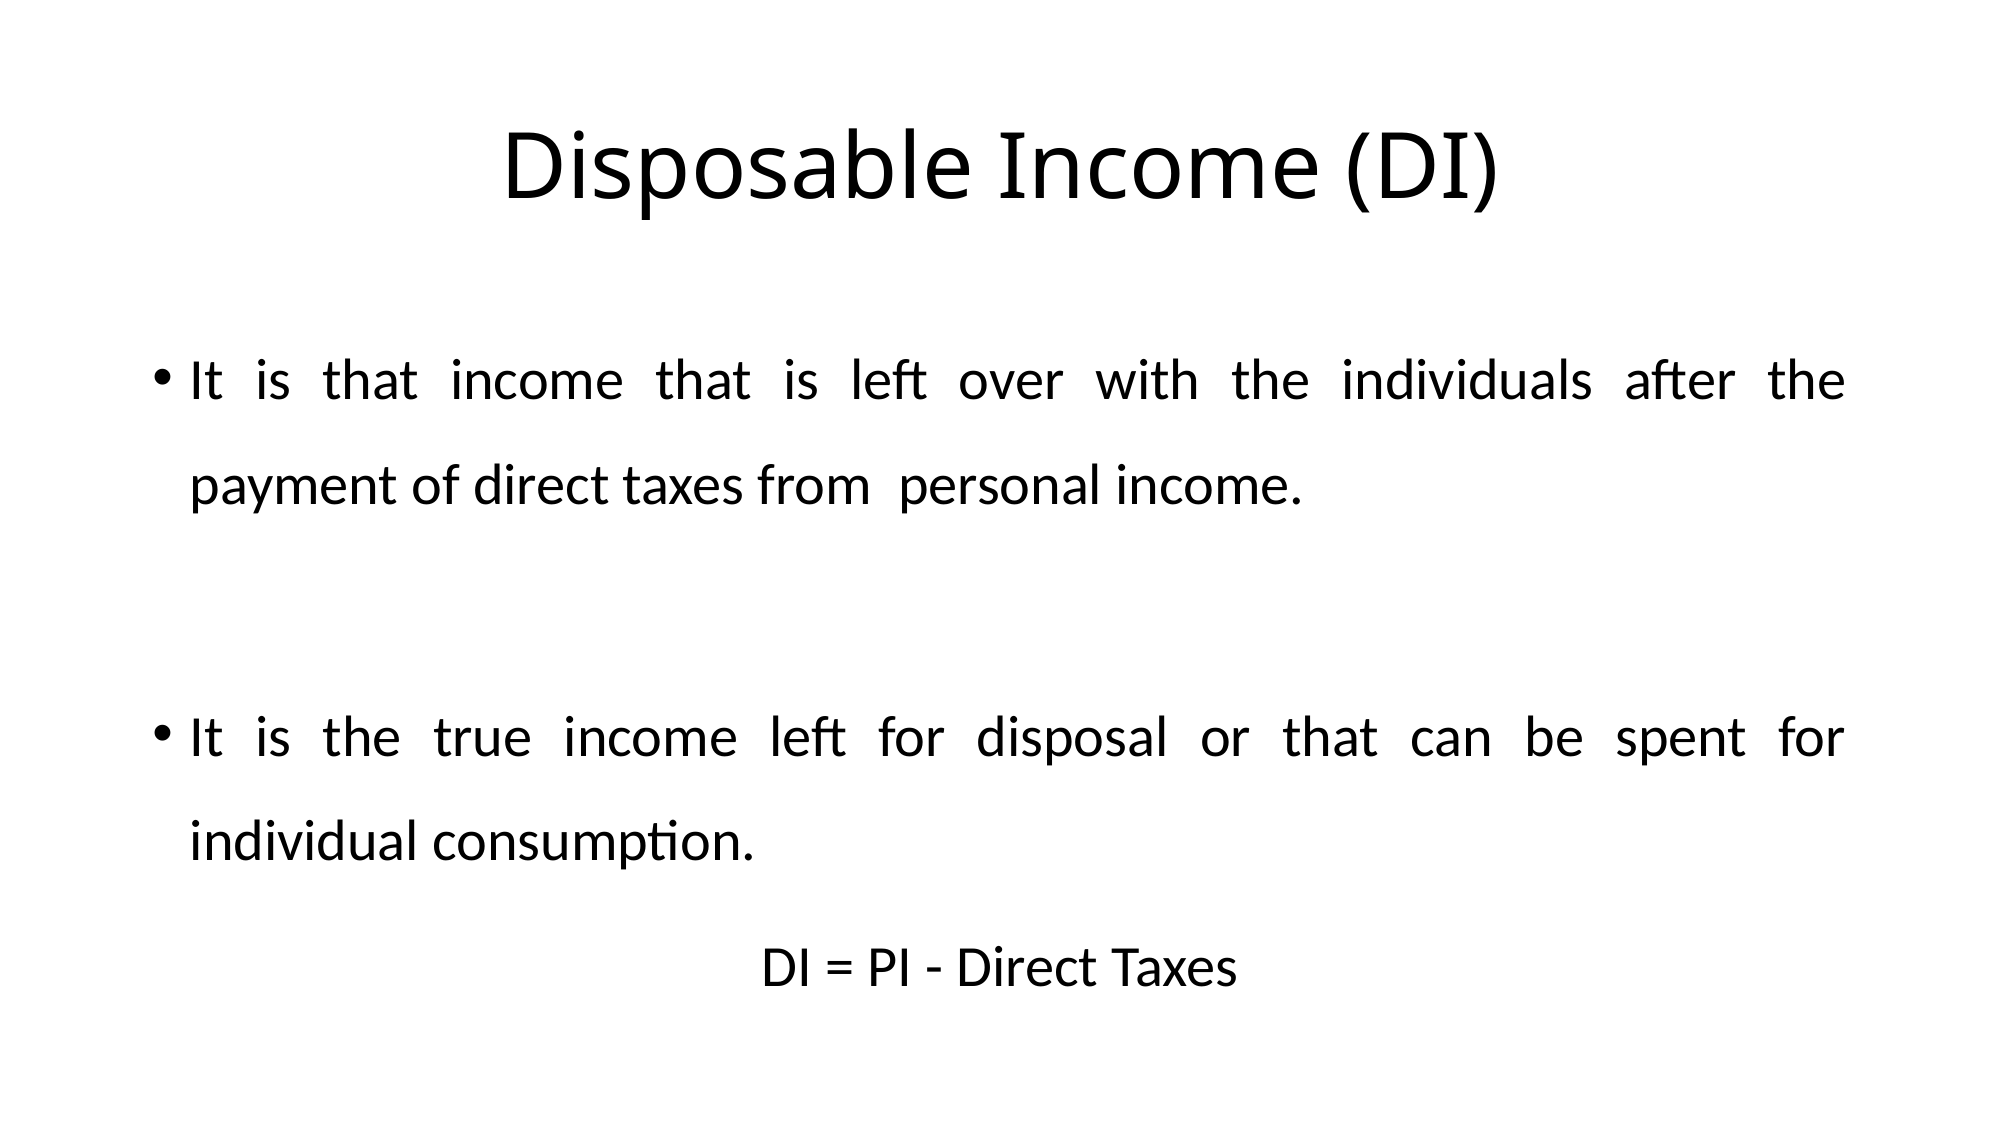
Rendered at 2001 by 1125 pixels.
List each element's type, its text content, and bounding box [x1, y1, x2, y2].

list It is that income that is left over with the individuals after the payment of direct taxes from personal income. It is the true income left for disposal or that can be spent for individual consumption. DI = PI - Direct Taxes [137, 299, 1863, 1014]
title Disposable Income (DI) [137, 59, 1863, 278]
